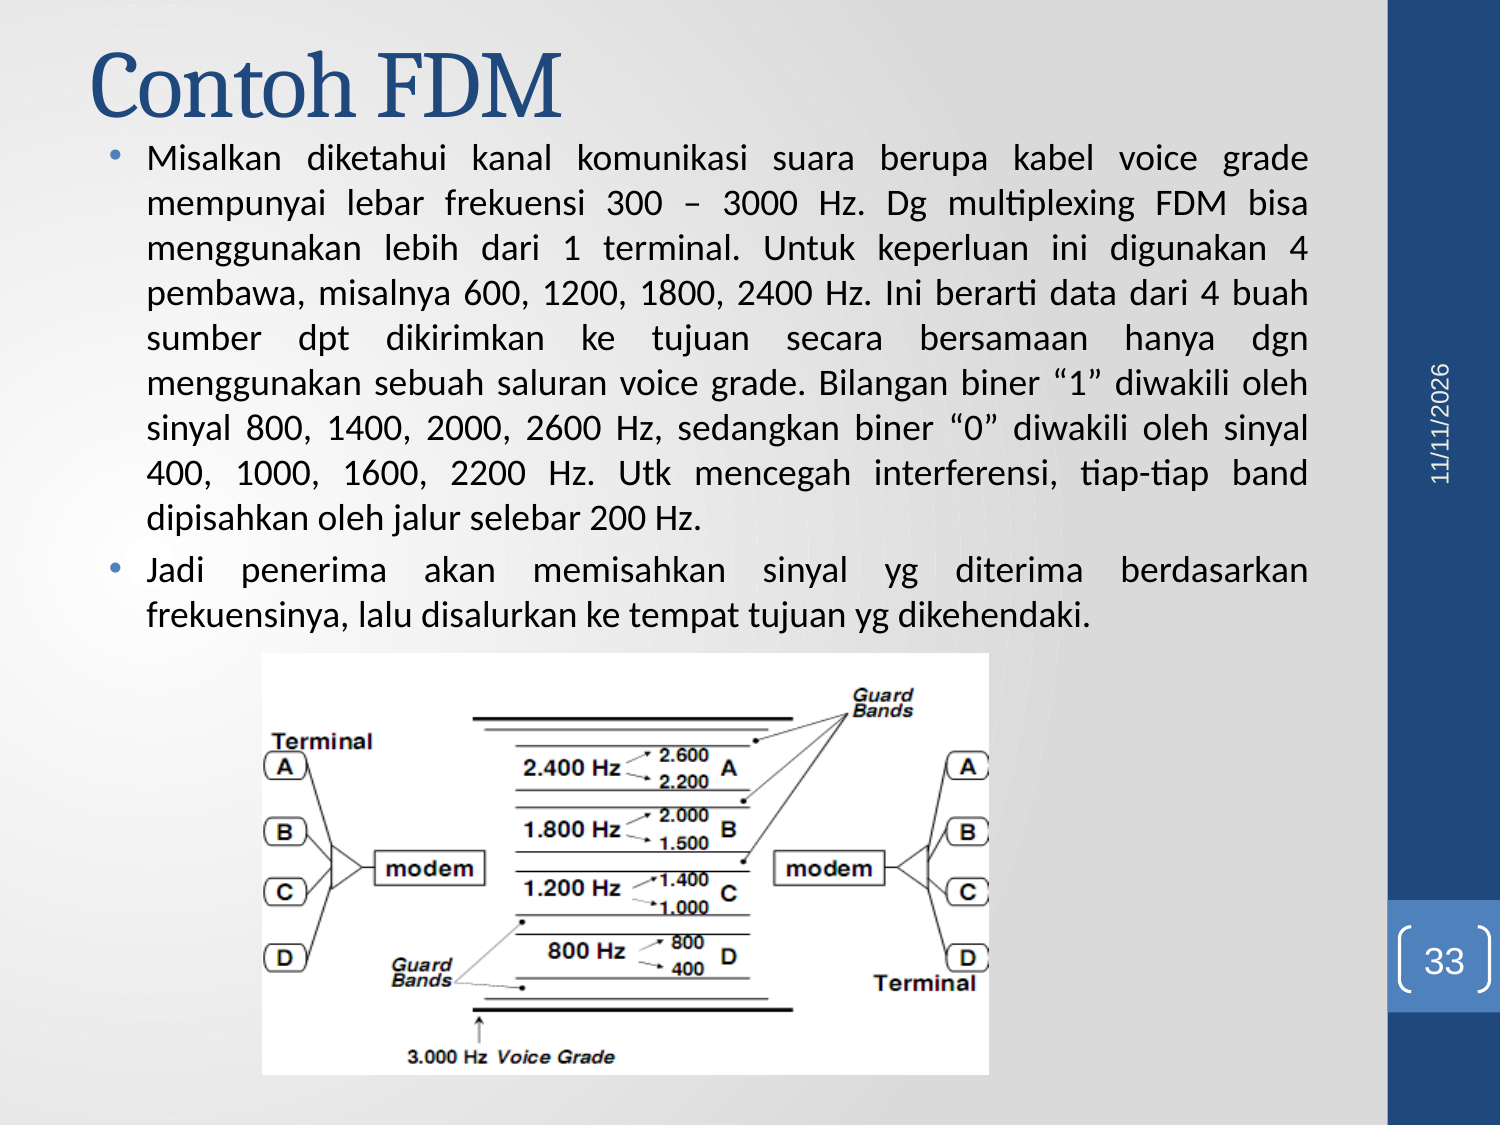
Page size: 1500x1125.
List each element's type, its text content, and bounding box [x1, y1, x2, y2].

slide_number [1408, 100, 1469, 501]
title Contoh FDM [75, 45, 1325, 113]
picture [261, 652, 990, 1076]
slide_number 33 [1397, 925, 1492, 994]
list Misalkan diketahui kanal komunikasi suara berupa kabel voice grade mempunyai lebar frekuensi 300 – 3000 Hz. Dg multiplexing FDM bisa menggunakan lebih dari 1 terminal. Untuk keperluan ini digunakan 4 pembawa, misalnya 600, 1200, 1800, 2400 Hz. Ini berarti data dari 4 buah sumber dpt dikirimkan ke tujuan secara bersamaan hanya dgn menggunakan sebuah saluran voice grade. Bilangan biner “1” diwakili oleh sinyal 800, 1400, 2000, 2600 Hz, sedangkan biner “0” diwakili oleh sinyal 400, 1000, 1600, 2200 Hz. Utk mencegah interferensi, tiap-tiap band dipisahkan oleh jalur selebar 200 Hz. Jadi penerima akan memisahkan sinyal yg diterima berdasarkan frekuensinya, lalu disalurkan ke tempat tujuan yg dikehendaki. [75, 125, 1325, 1050]
